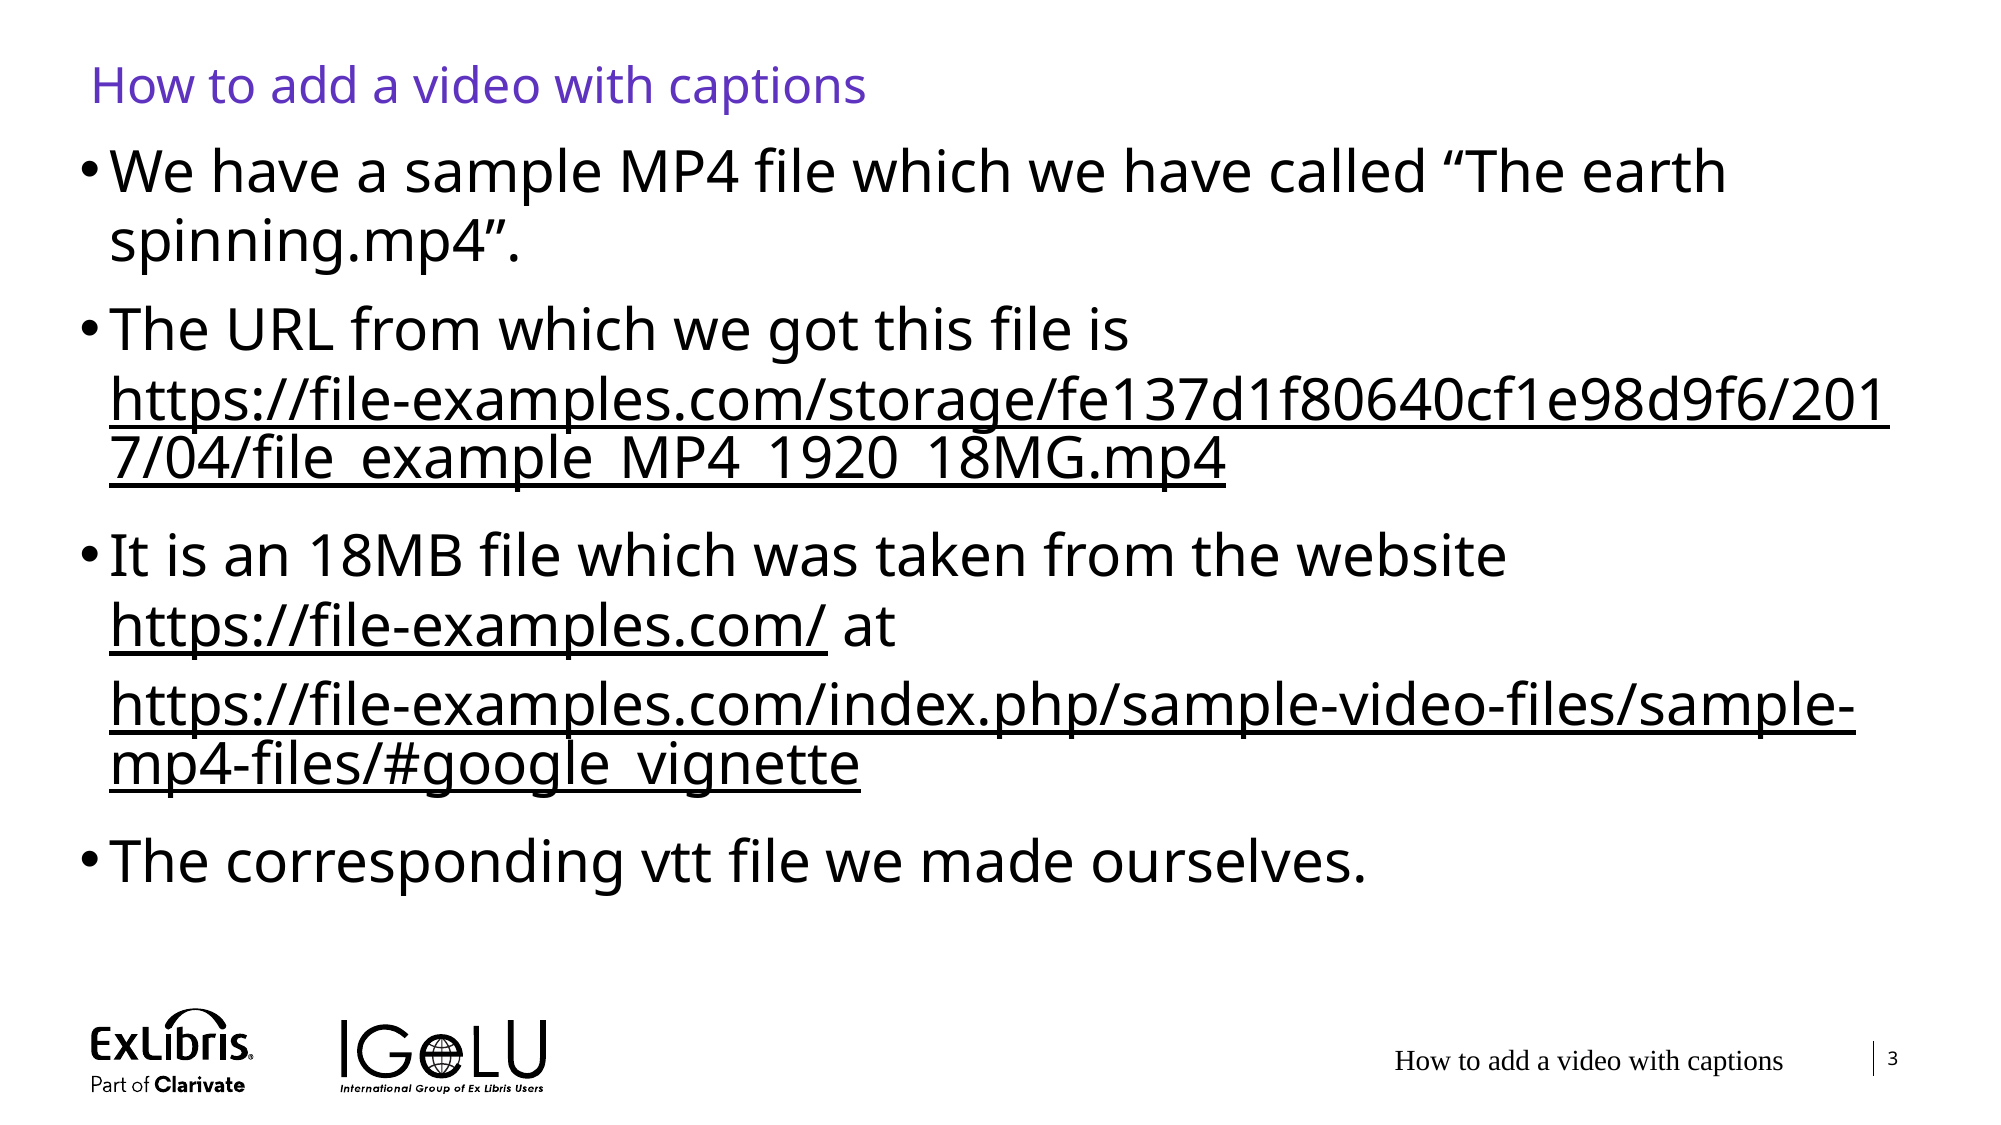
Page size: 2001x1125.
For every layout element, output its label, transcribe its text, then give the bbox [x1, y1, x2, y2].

title How to add a video with captions [90, 60, 1449, 102]
footer How to add a video with captions [1318, 1041, 1860, 1077]
text_box We have a sample MP4 file which we have called “The earth spinning.mp4”. The URL from which we got this file is https://file-examples.com/storage/fe137d1f80640cf1e98d9f6/2017/04/file_example_MP4_1920_18MG.mp4 It is an 18MB file which was taken from the website https://file-examples.com/ at https://file-examples.com/index.php/sample-video-files/sample-mp4-files/#google_vignette The corresponding vtt file we made ourselves. [64, 126, 1923, 985]
slide_number 3 [1887, 1041, 1923, 1077]
